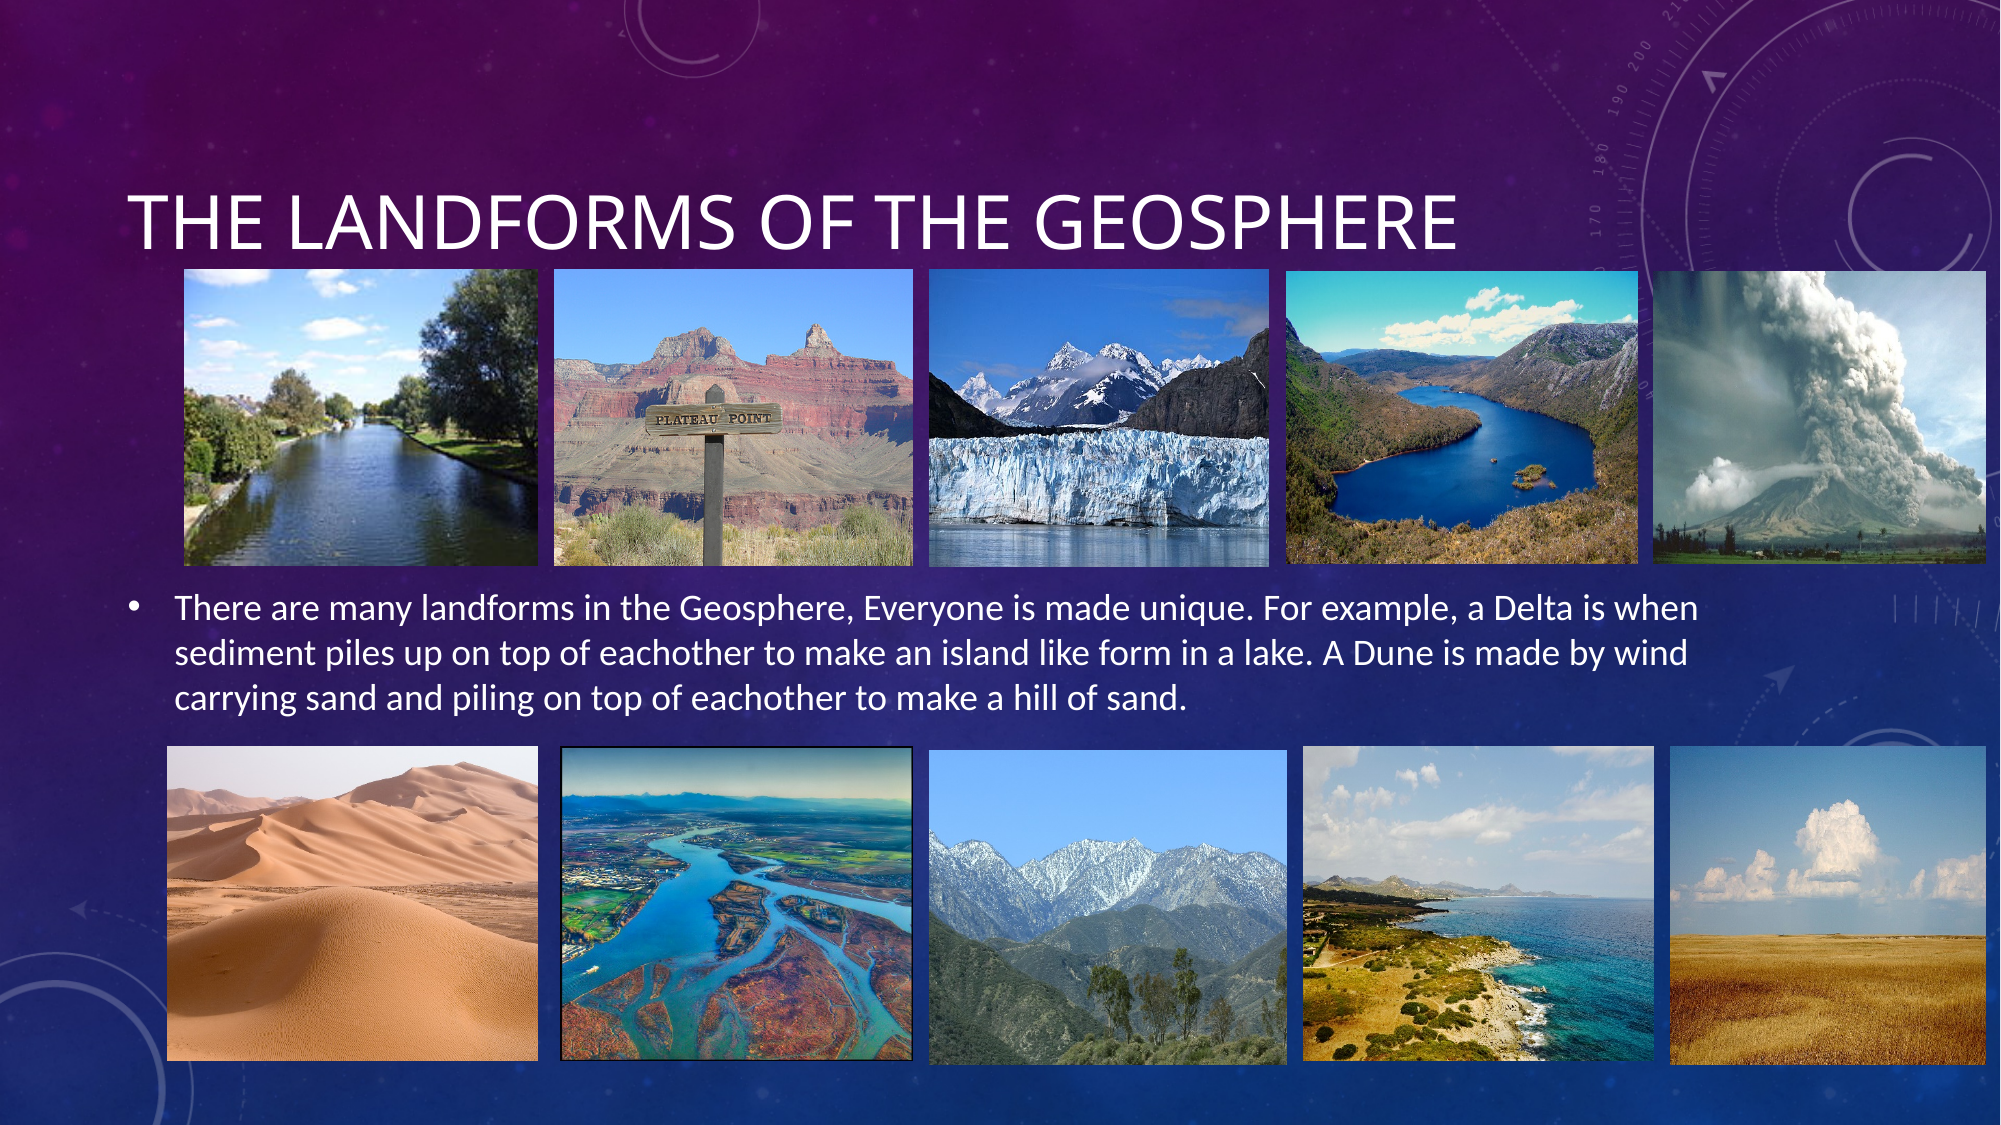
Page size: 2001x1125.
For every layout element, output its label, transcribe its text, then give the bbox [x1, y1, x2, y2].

list There are many landforms in the Geosphere, Everyone is made unique. For example, a Delta is when sediment piles up on top of eachother to make an island like form in a lake. A Dune is made by wind carrying sand and piling on top of eachother to make a hill of sand. [112, 351, 1775, 950]
picture [0, 0, 2001, 1125]
title The landforms of the geosphere [112, 99, 1775, 339]
